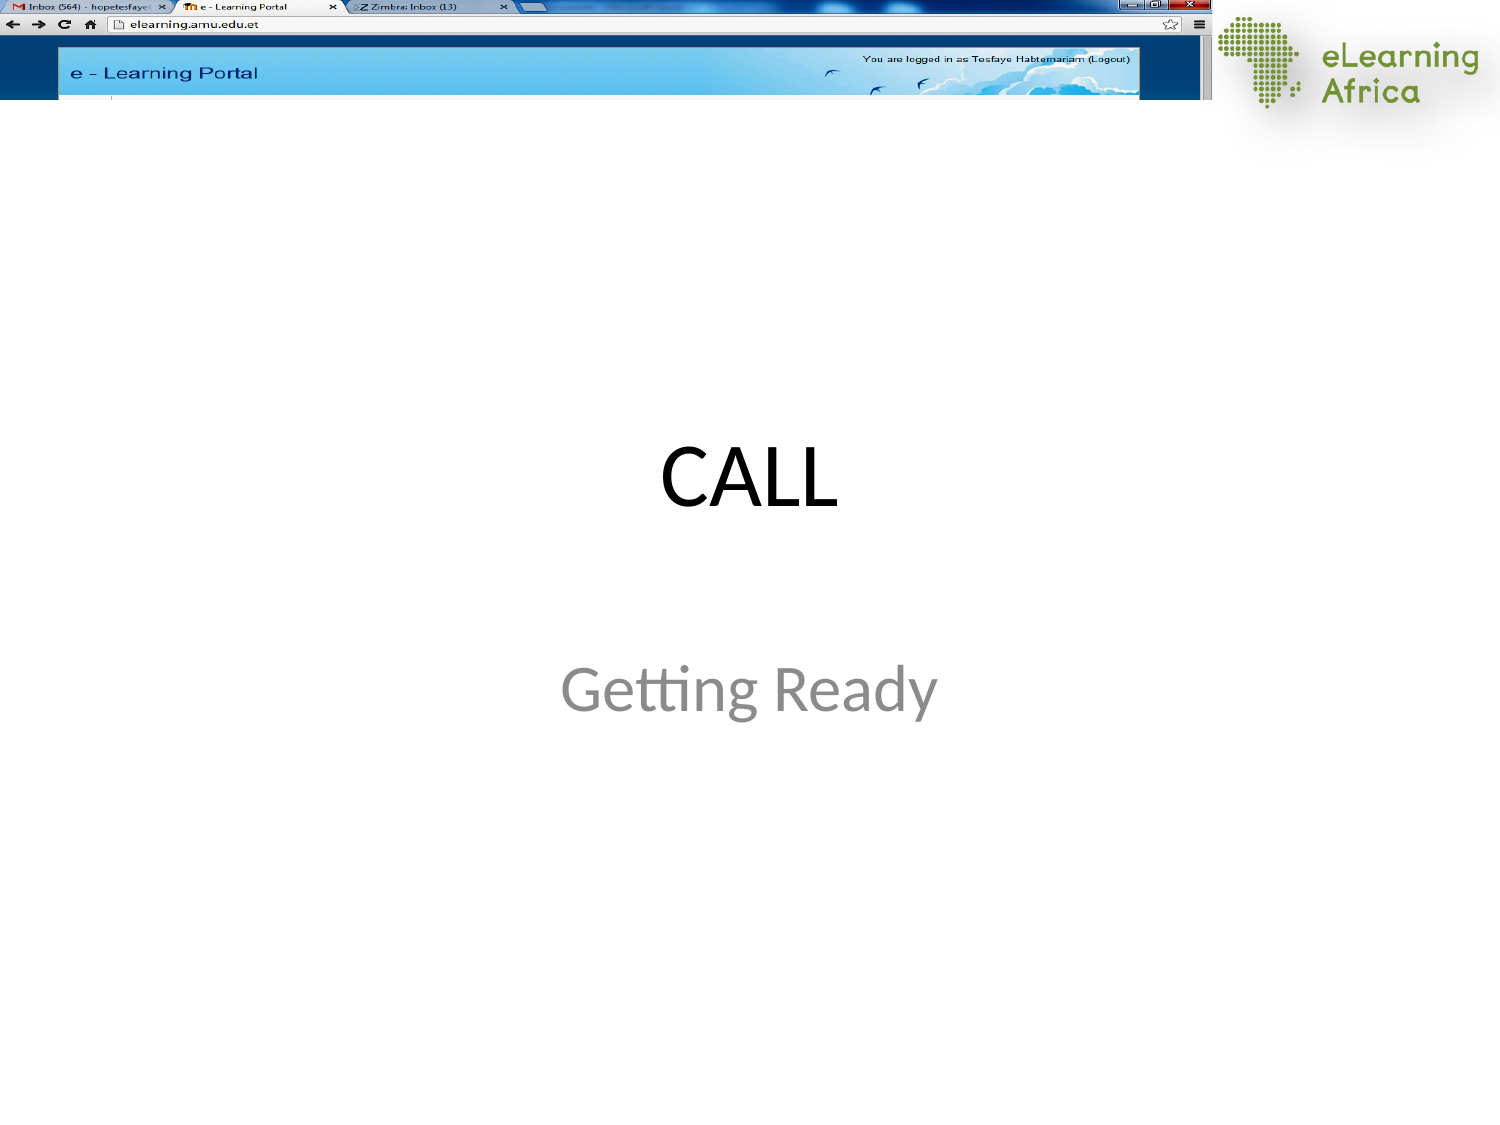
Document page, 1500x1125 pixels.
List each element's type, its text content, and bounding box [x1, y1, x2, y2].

subtitle Getting Ready [225, 637, 1275, 925]
title CALL [112, 349, 1388, 591]
